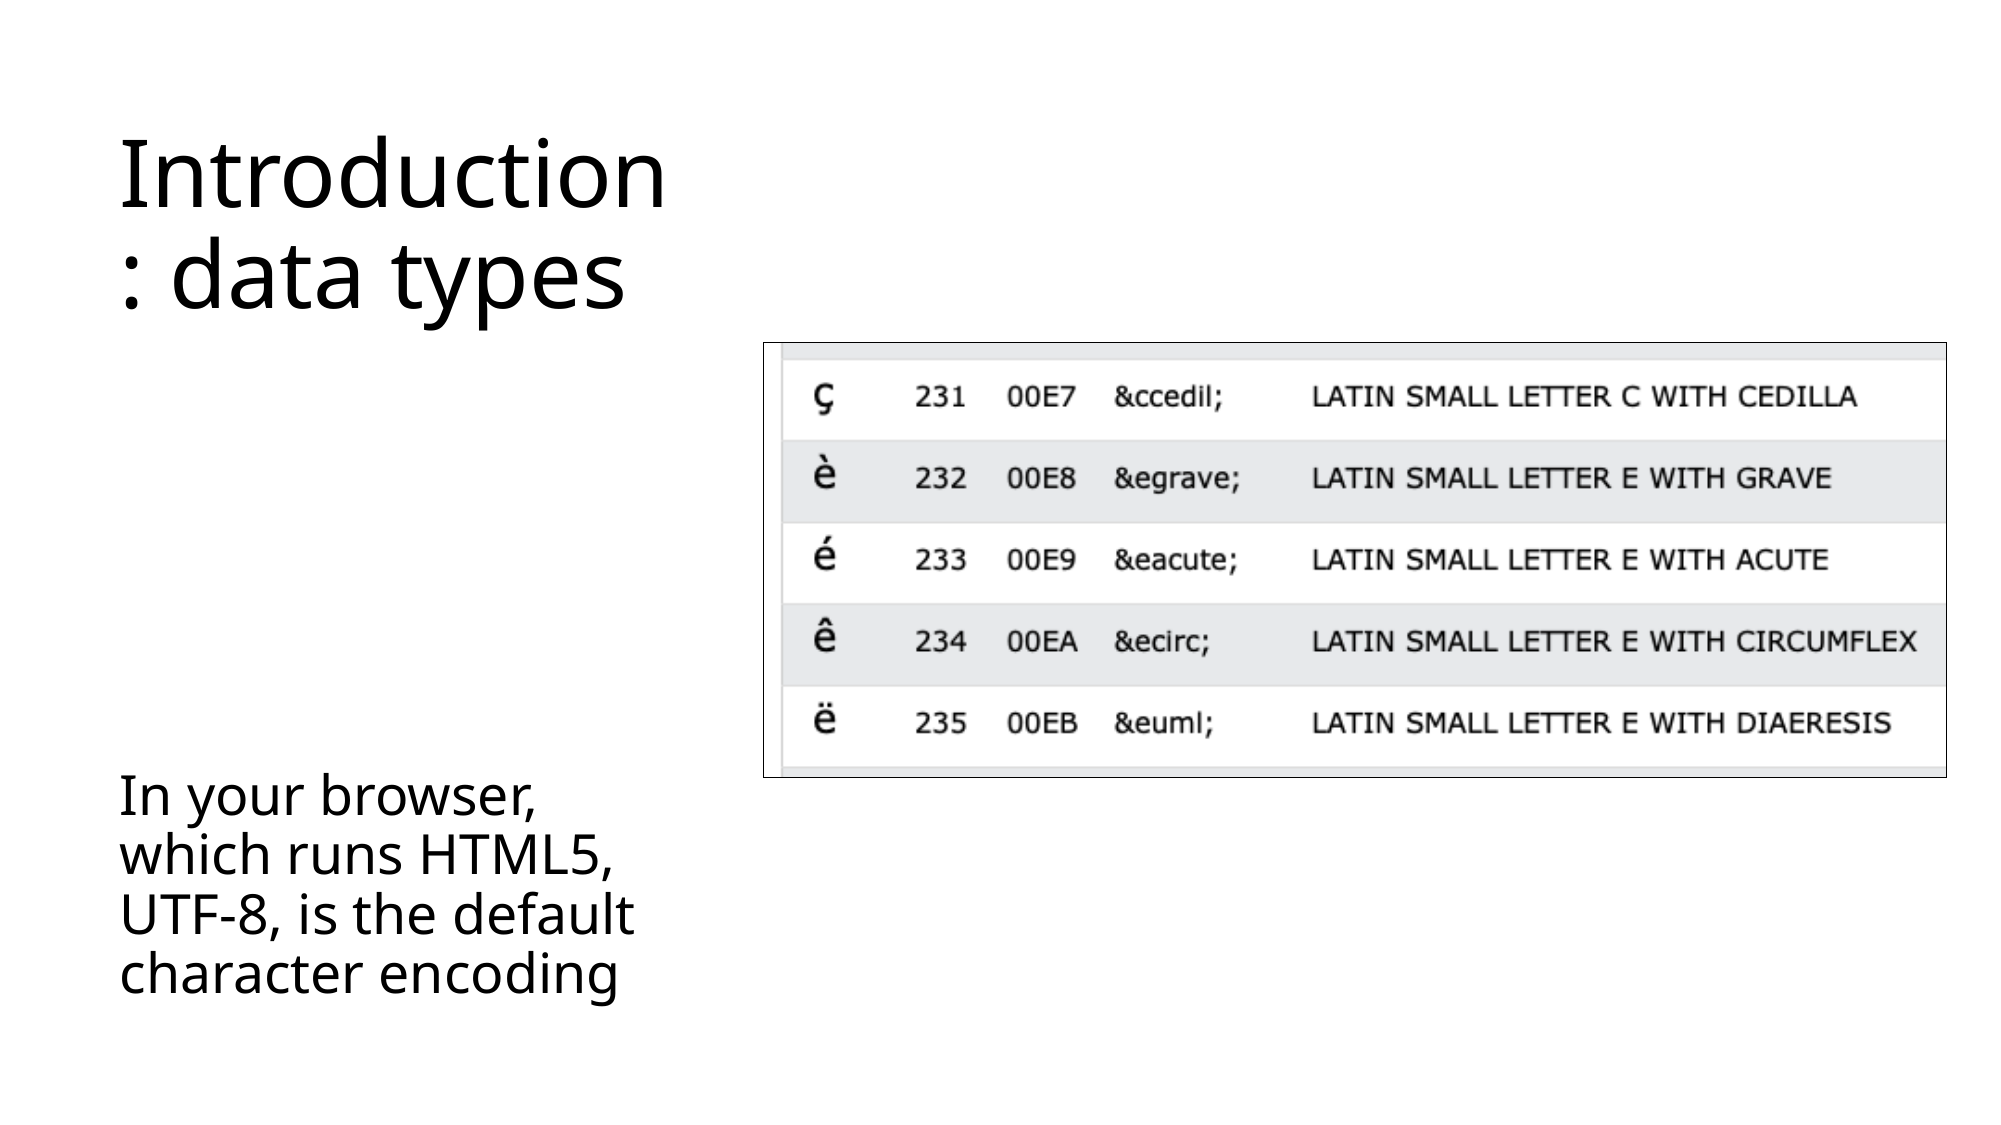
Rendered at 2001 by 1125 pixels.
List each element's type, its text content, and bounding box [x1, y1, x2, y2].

list In your browser, which runs HTML5, UTF-8, is the default character encoding [104, 759, 691, 1016]
title Introduction: data types [104, 104, 691, 337]
picture [762, 342, 1948, 779]
